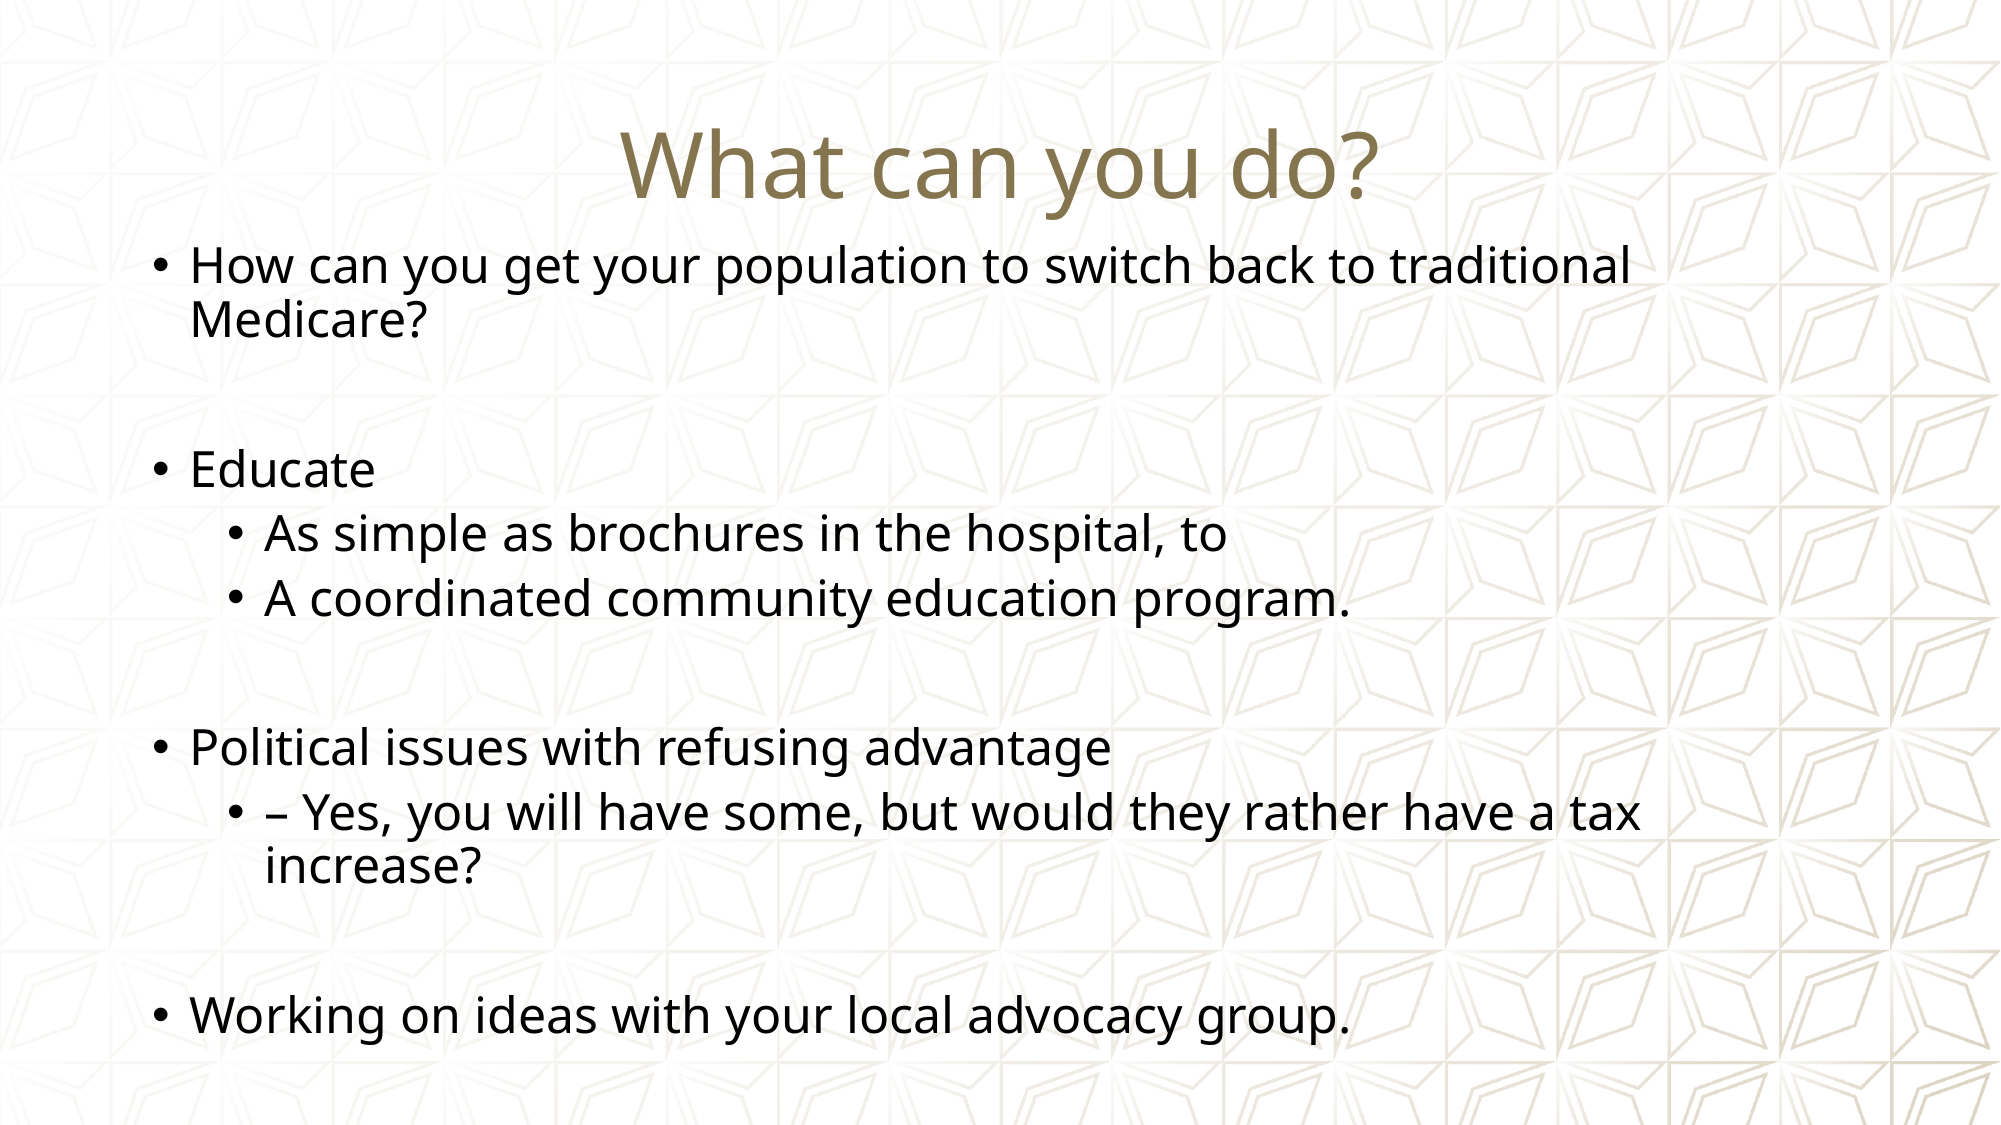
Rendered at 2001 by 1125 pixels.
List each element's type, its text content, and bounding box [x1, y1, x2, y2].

text_box How can you get your population to switch back to traditional Medicare? Educate As simple as brochures in the hospital, to A coordinated community education program. Political issues with refusing advantage – Yes, you will have some, but would they rather have a tax increase? Working on ideas with your local advocacy group. Join them: Medicare Plan Essential Hospital Payment [137, 233, 1863, 1091]
picture [0, 0, 2001, 1125]
title What can you do? [137, 59, 1863, 233]
